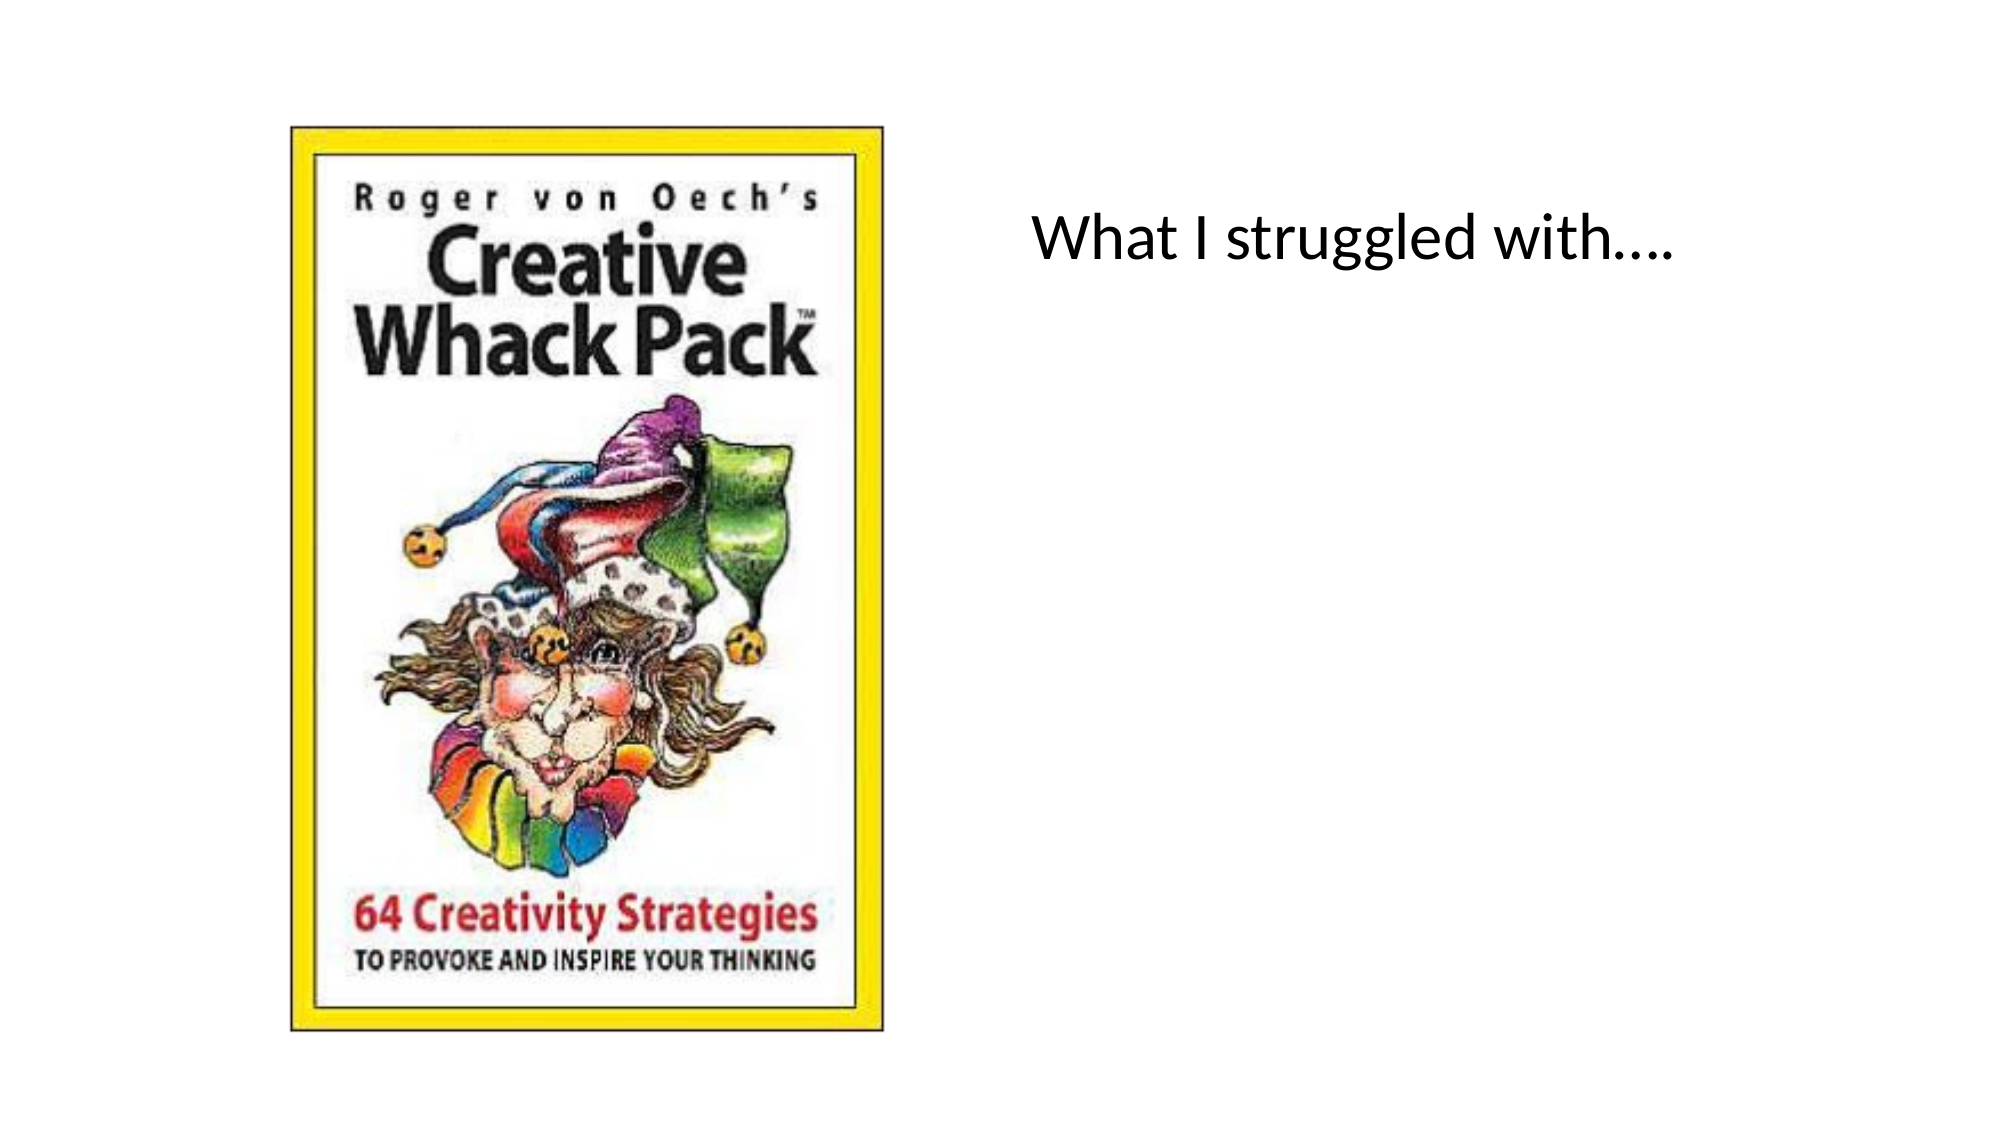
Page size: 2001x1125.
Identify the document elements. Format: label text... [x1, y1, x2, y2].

text_box What I struggled with…. [1016, 185, 1917, 281]
picture [275, 104, 905, 1055]
